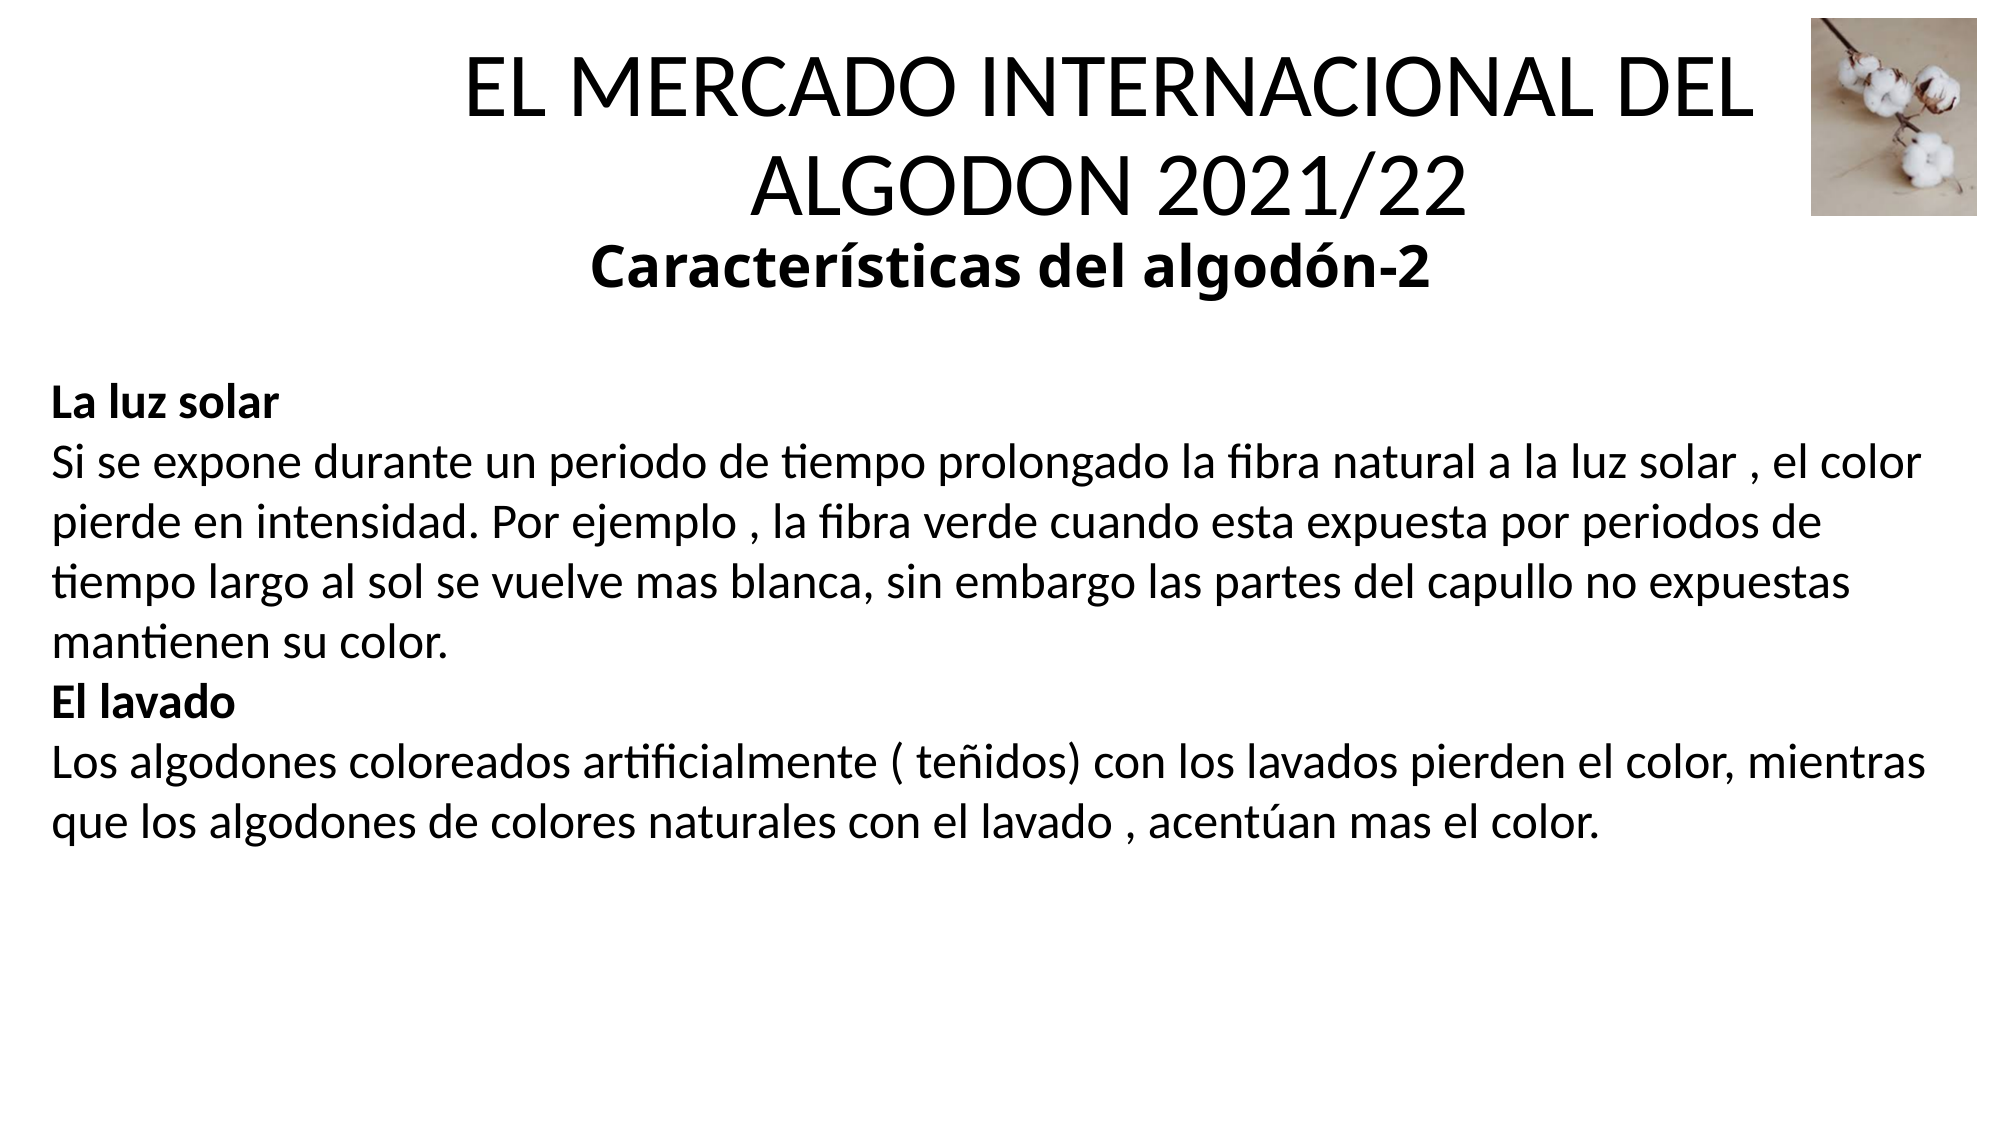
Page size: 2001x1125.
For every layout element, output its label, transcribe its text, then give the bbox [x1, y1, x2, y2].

title EL MERCADO INTERNACIONAL DEL ALGODON 2021/22 [249, 15, 1971, 221]
picture [1811, 18, 1977, 216]
subtitle Características del algodón-2 La luz solar Si se expone durante un periodo de tiempo prolongado la fibra natural a la luz solar , el color pierde en intensidad. Por ejemplo , la fibra verde cuando esta expuesta por periodos de tiempo largo al sol se vuelve mas blanca, sin embargo las partes del capullo no expuestas mantienen su color. El lavado Los algodones coloreados artificialmente ( teñidos) con los lavados pierden el color, mientras que los algodones de colores naturales con el lavado , acentúan mas el color. [36, 221, 1985, 968]
